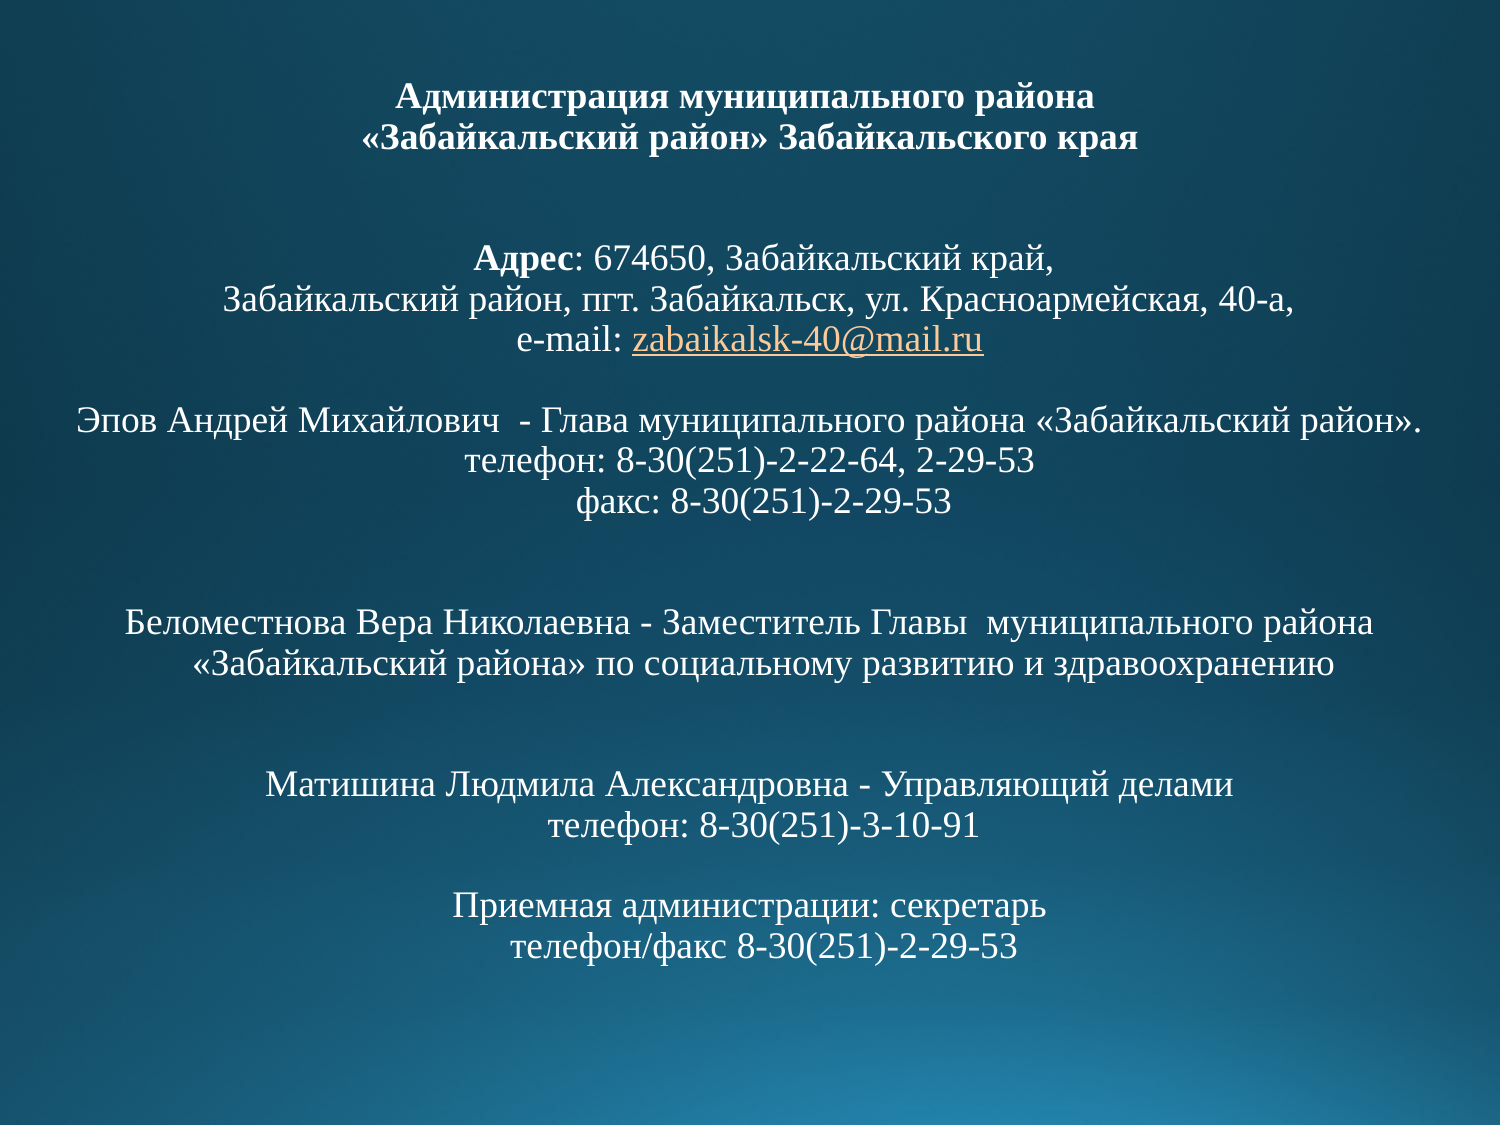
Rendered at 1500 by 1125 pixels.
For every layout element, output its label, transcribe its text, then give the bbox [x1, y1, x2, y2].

picture [0, 0, 1500, 1125]
list Администрация муниципального района «Забайкальский район» Забайкальского края Адрес: 674650, Забайкальский край, Забайкальский район, пгт. Забайкальск, ул. Красноармейская, 40-а, e-mail: zabaikalsk-40@mail.ru Эпов Андрей Михайлович - Глава муниципального района «Забайкальский район». телефон: 8-30(251)-2-22-64, 2-29-53 факс: 8-30(251)-2-29-53 Беломестнова Вера Николаевна - Заместитель Главы муниципального района «Забайкальский района» по социальному развитию и здравоохранению Матишина Людмила Александровна - Управляющий делами телефон: 8-30(251)-3-10-91 Приемная администрации: секретарь телефон/факс 8-30(251)-2-29-53 [17, 19, 1483, 1106]
